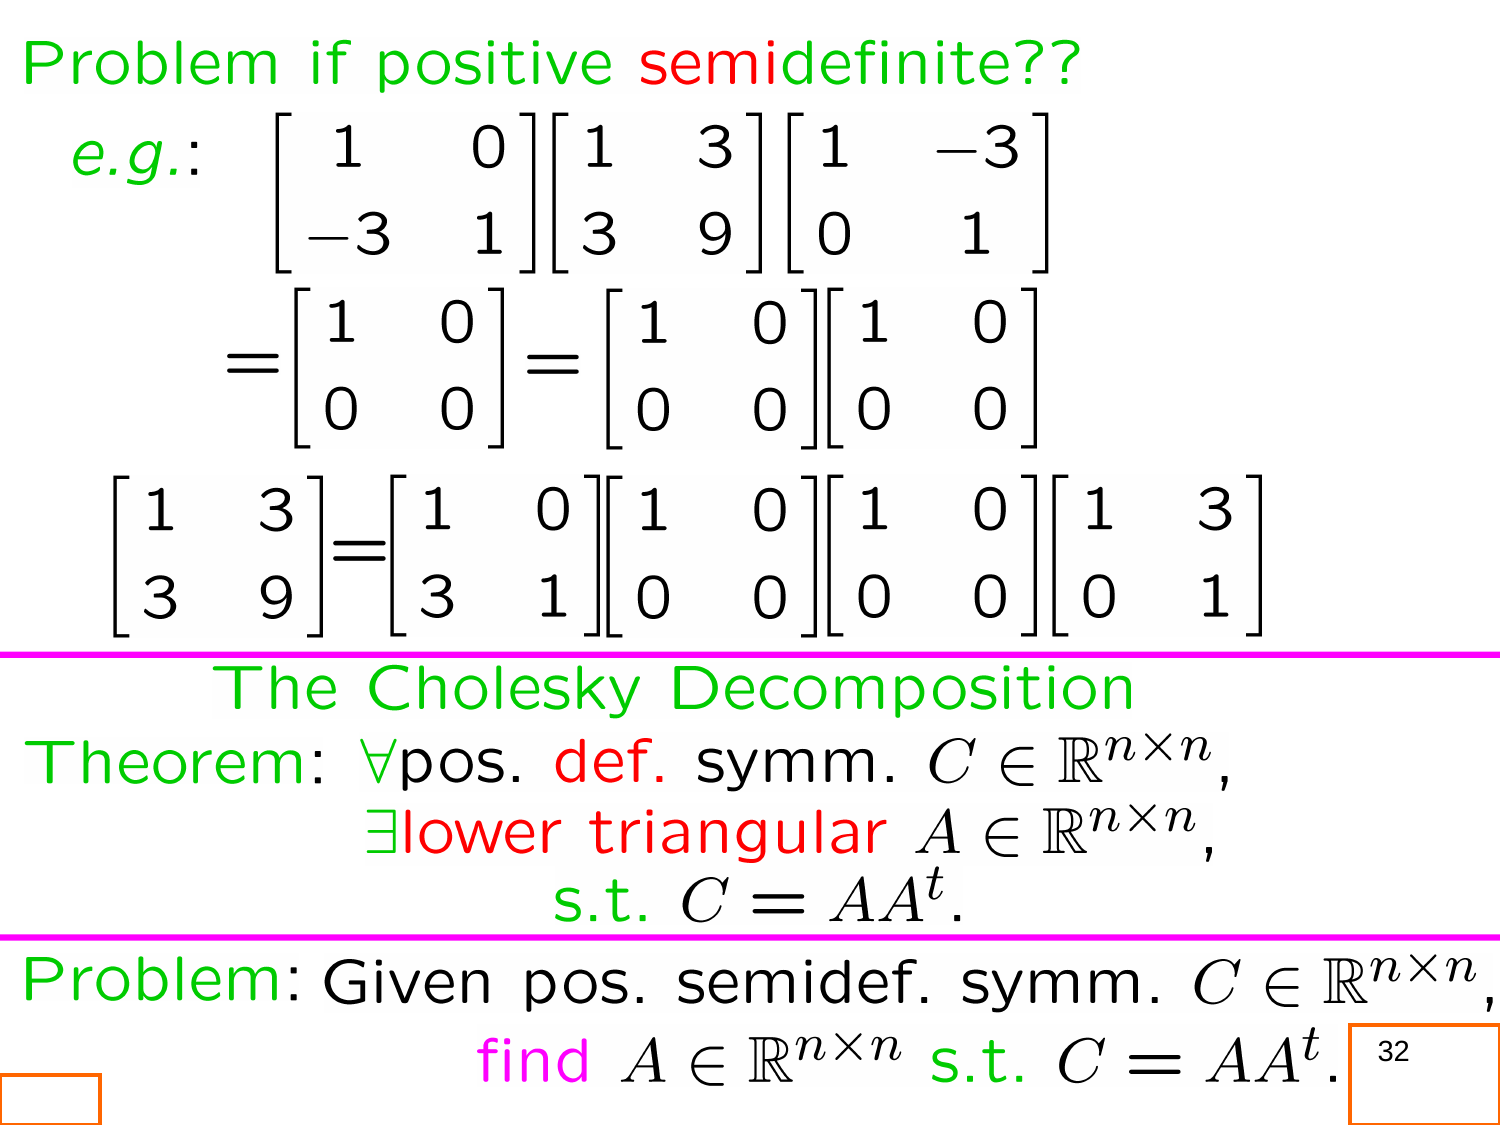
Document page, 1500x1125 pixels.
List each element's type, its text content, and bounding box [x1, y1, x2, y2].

text_box [1349, 1025, 1500, 1125]
slide_number 32 [1074, 1024, 1425, 1103]
picture [24, 737, 324, 785]
picture [524, 353, 582, 377]
picture [605, 288, 818, 451]
picture [825, 287, 1038, 450]
picture [293, 287, 505, 450]
picture [324, 953, 1493, 1013]
picture [477, 1024, 1338, 1088]
picture [550, 112, 763, 275]
picture [24, 37, 1081, 94]
picture [359, 732, 1230, 792]
picture [24, 953, 299, 1001]
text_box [112, 474, 1263, 638]
picture [364, 803, 1213, 926]
picture [274, 112, 537, 275]
picture [787, 112, 1049, 275]
picture [72, 140, 201, 188]
picture [212, 662, 1132, 719]
text_box [0, 1074, 100, 1125]
picture [224, 352, 282, 376]
